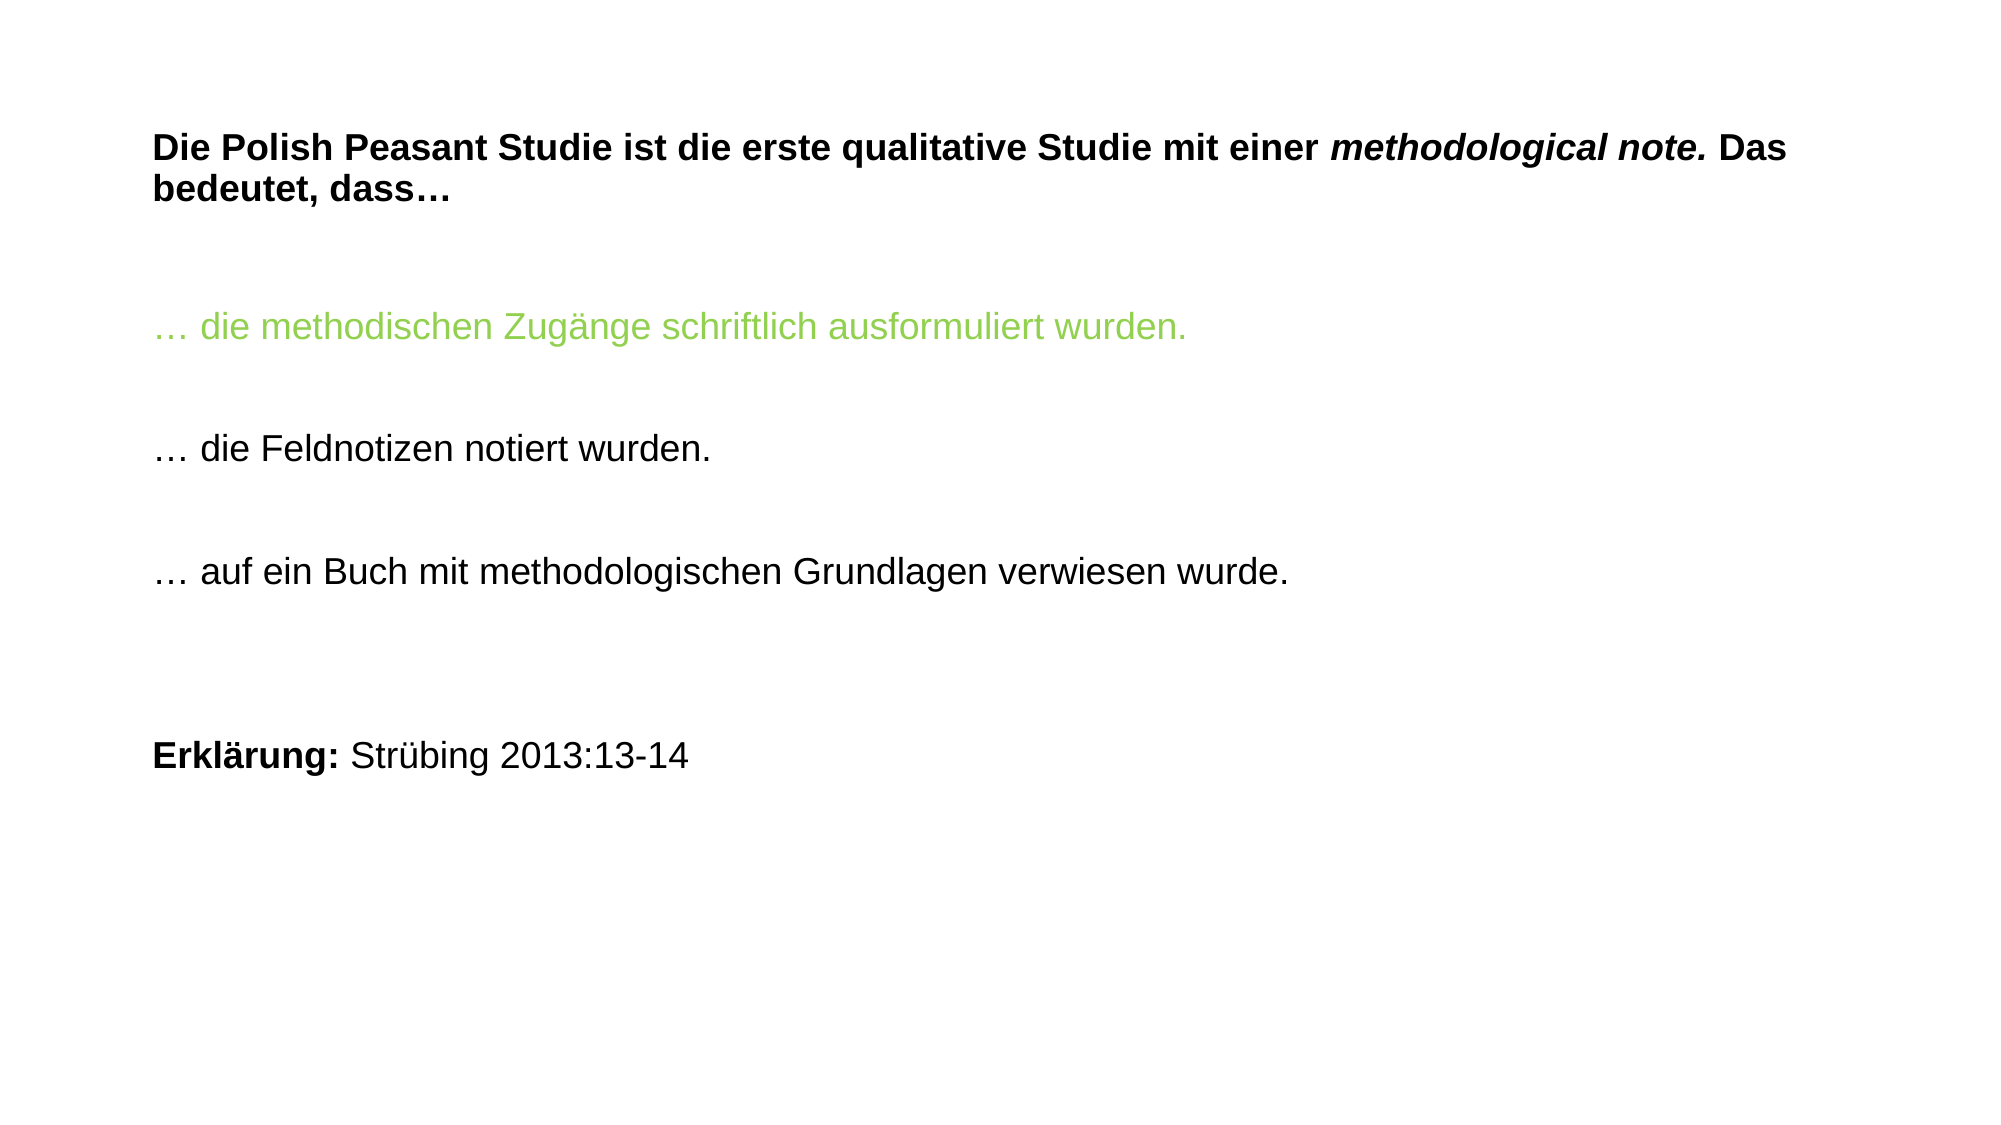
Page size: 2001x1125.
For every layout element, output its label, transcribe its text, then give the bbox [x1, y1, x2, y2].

title Die Polish Peasant Studie ist die erste qualitative Studie mit einer methodological note. Das bedeutet, dass… [137, 59, 1863, 278]
list … die methodischen Zugänge schriftlich ausformuliert wurden. … die Feldnotizen notiert wurden. … auf ein Buch mit methodologischen Grundlagen verwiesen wurde. Erklärung: Strübing 2013:13-14 [137, 299, 1863, 1014]
